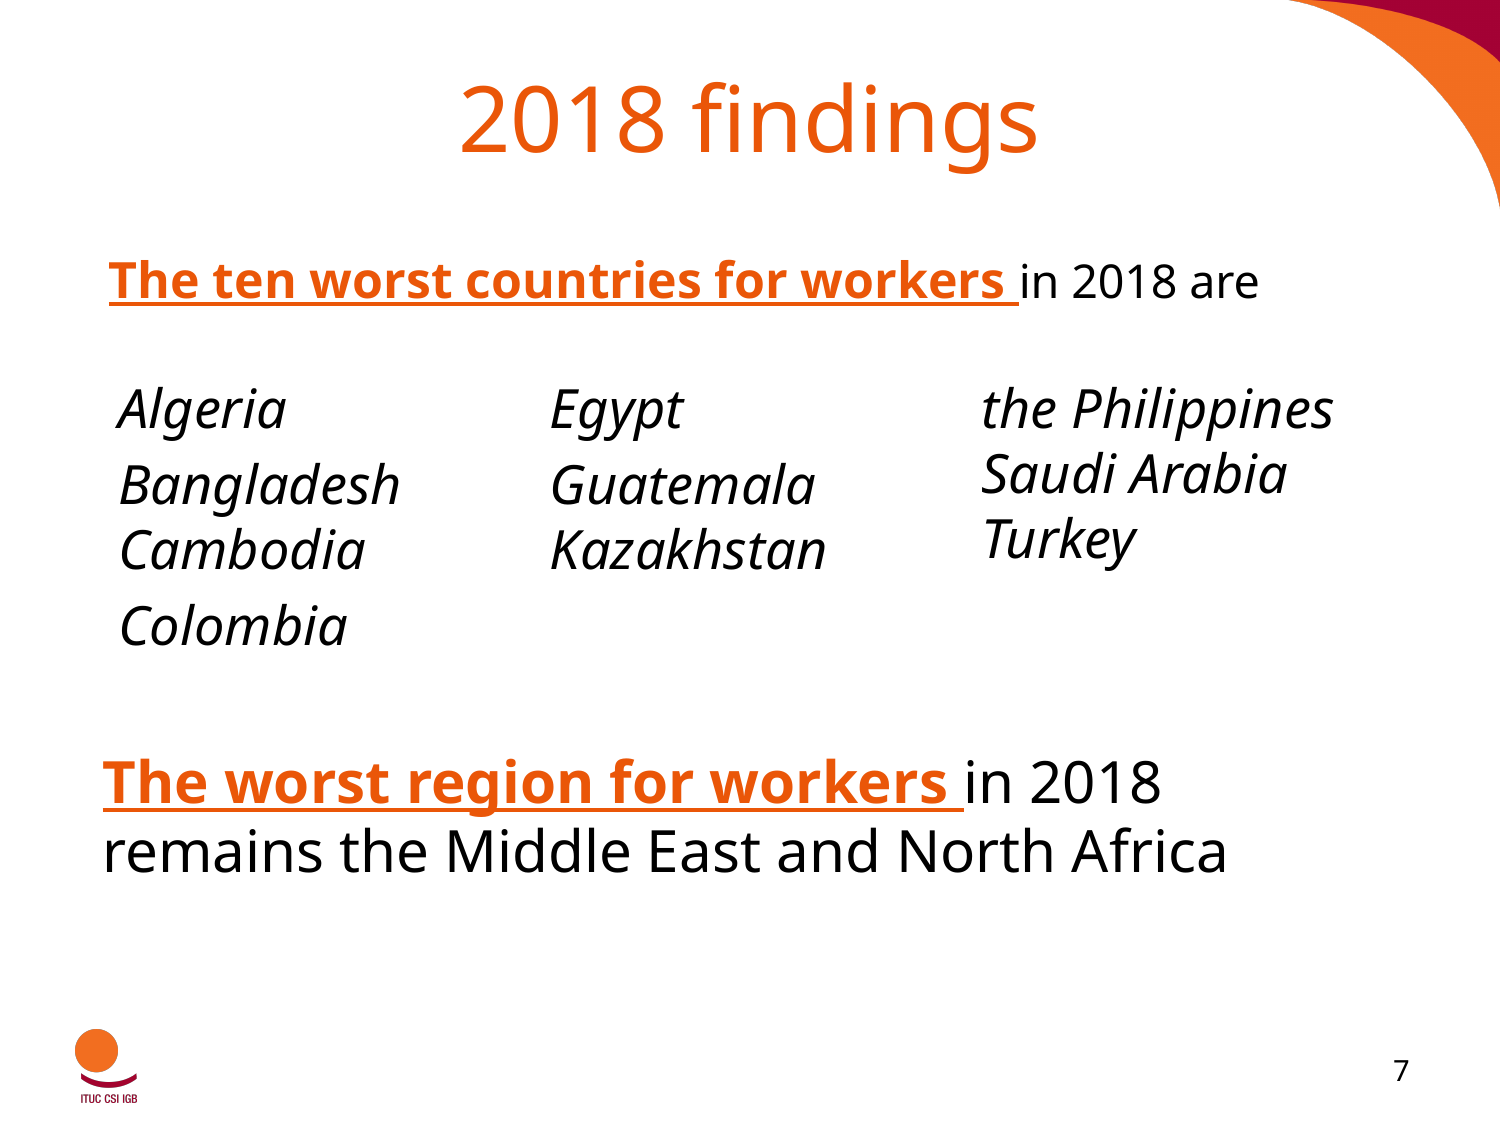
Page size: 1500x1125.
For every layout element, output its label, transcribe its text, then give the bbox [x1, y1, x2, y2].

slide_number 7 [1074, 1042, 1425, 1103]
list The ten worst countries for workers in 2018 are [93, 241, 1482, 350]
list Algeria Bangladesh Cambodia Colombia Egypt Guatemala Kazakhstan the Philippines Saudi Arabia Turkey [103, 367, 1429, 678]
picture [1267, 0, 1500, 232]
picture [75, 1029, 138, 1103]
text_box The worst region for workers in 2018 remains the Middle East and North Africa [87, 737, 1413, 955]
title 2018 findings [75, 52, 1425, 290]
